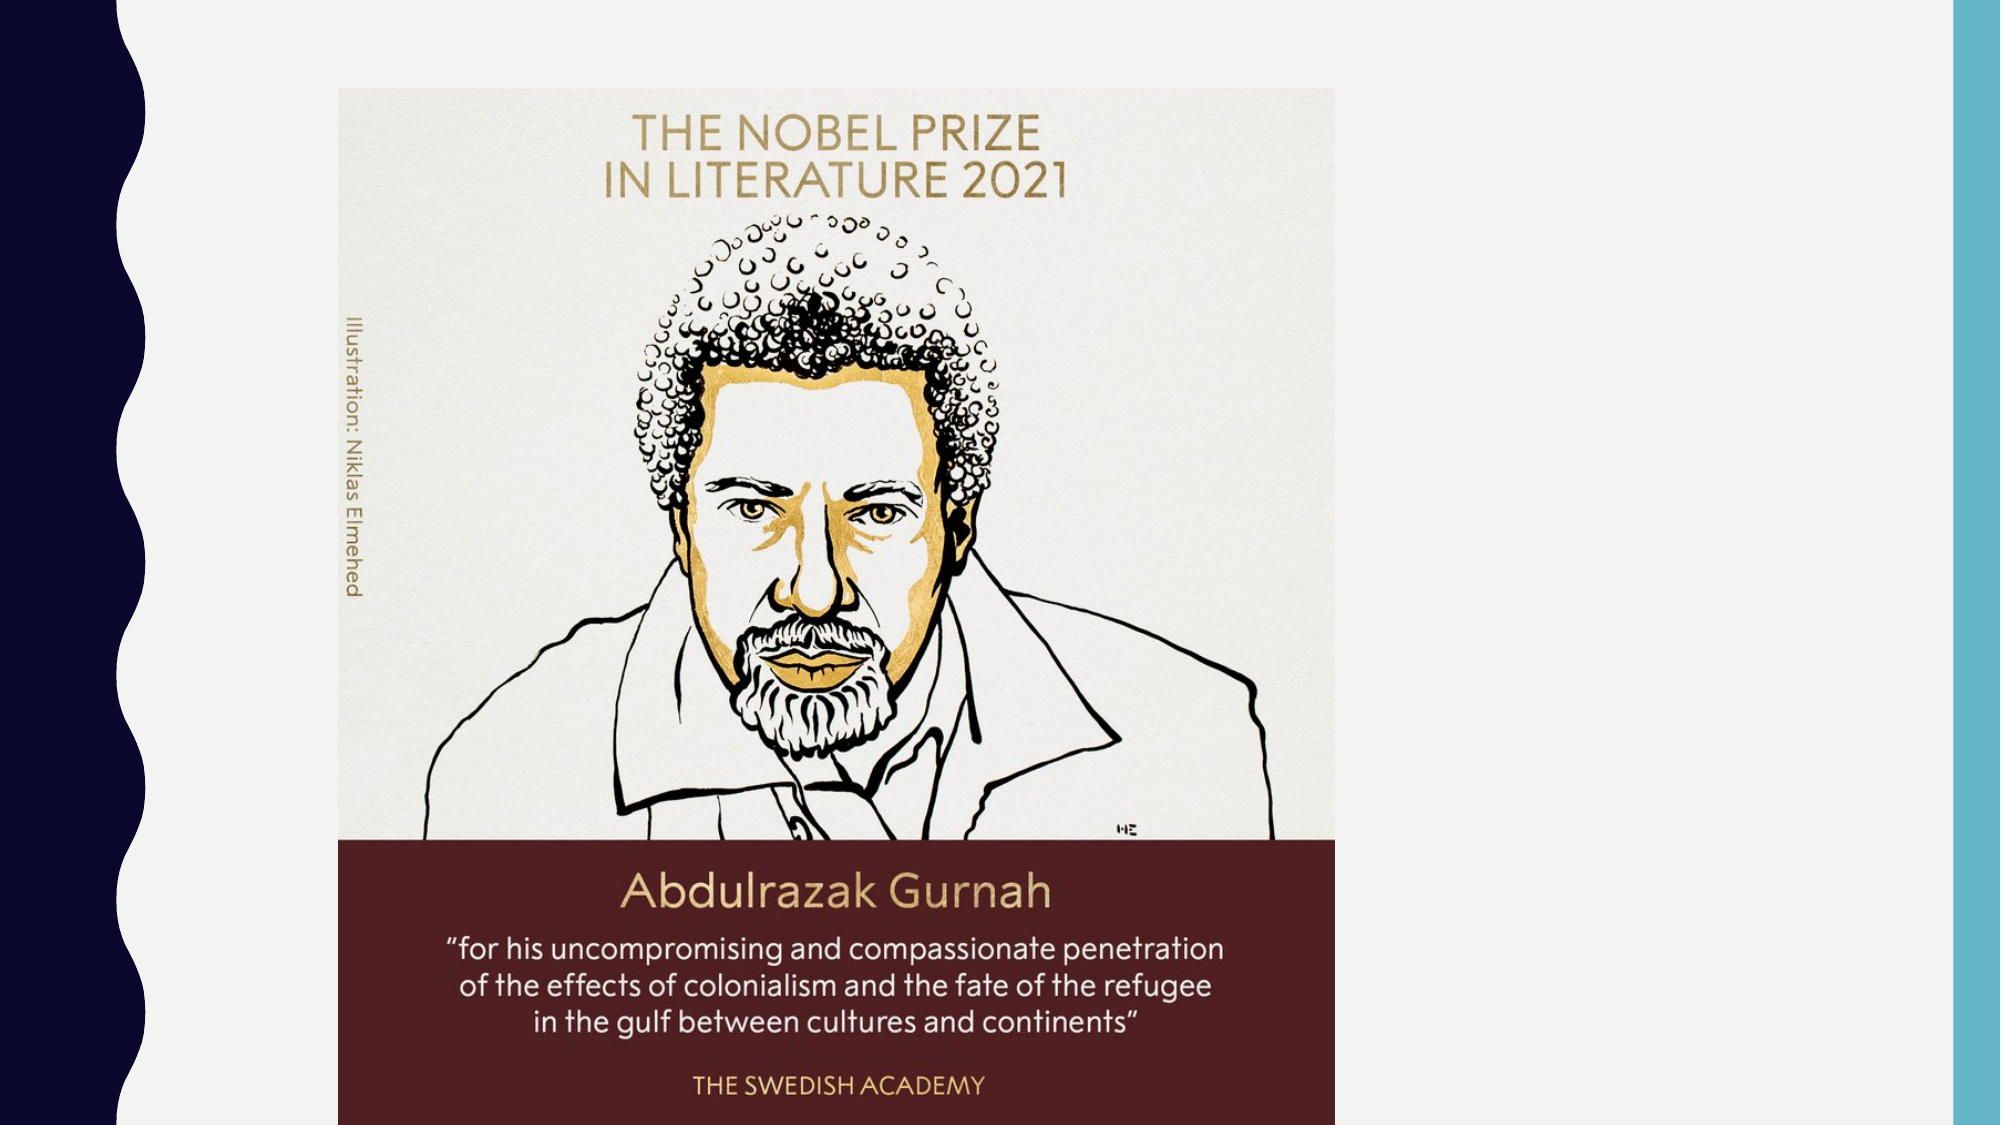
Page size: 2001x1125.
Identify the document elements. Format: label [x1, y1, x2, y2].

list [338, 88, 1335, 1125]
